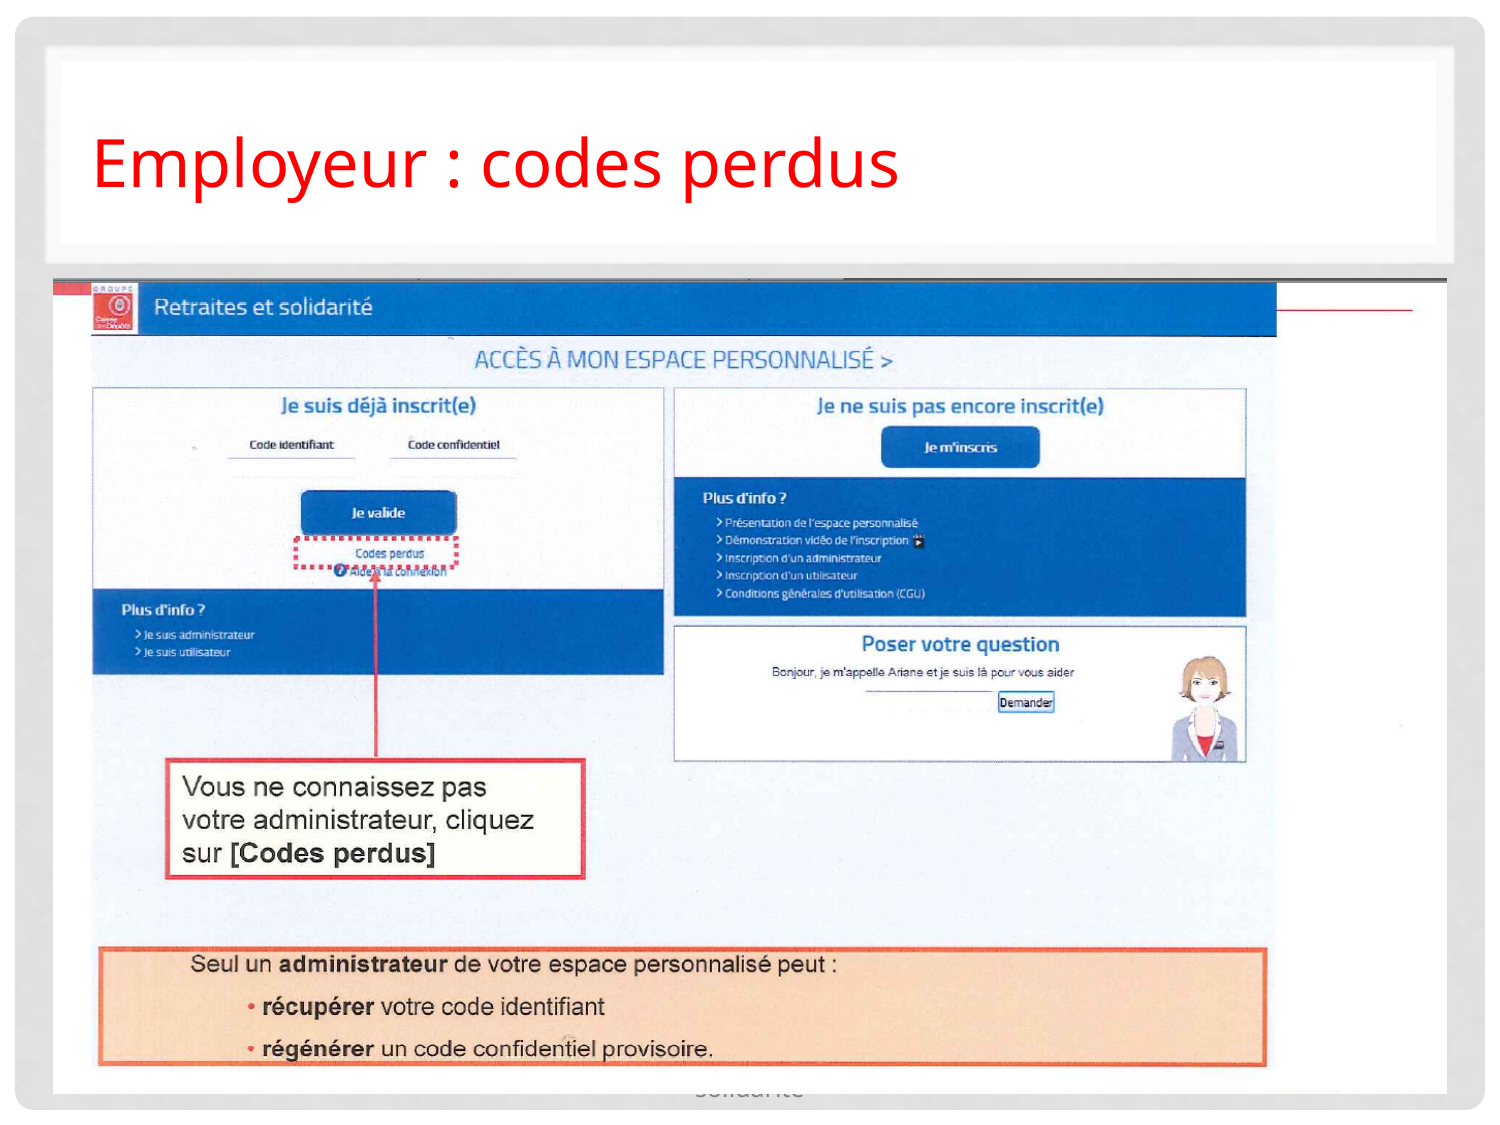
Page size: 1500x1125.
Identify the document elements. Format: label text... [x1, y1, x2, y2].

text_box Employeur : codes perdus [76, 113, 1223, 209]
footer Direction des retraites et de la solidarité [512, 1095, 988, 1103]
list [52, 278, 1448, 1095]
slide_number 50 [1074, 1095, 1425, 1103]
